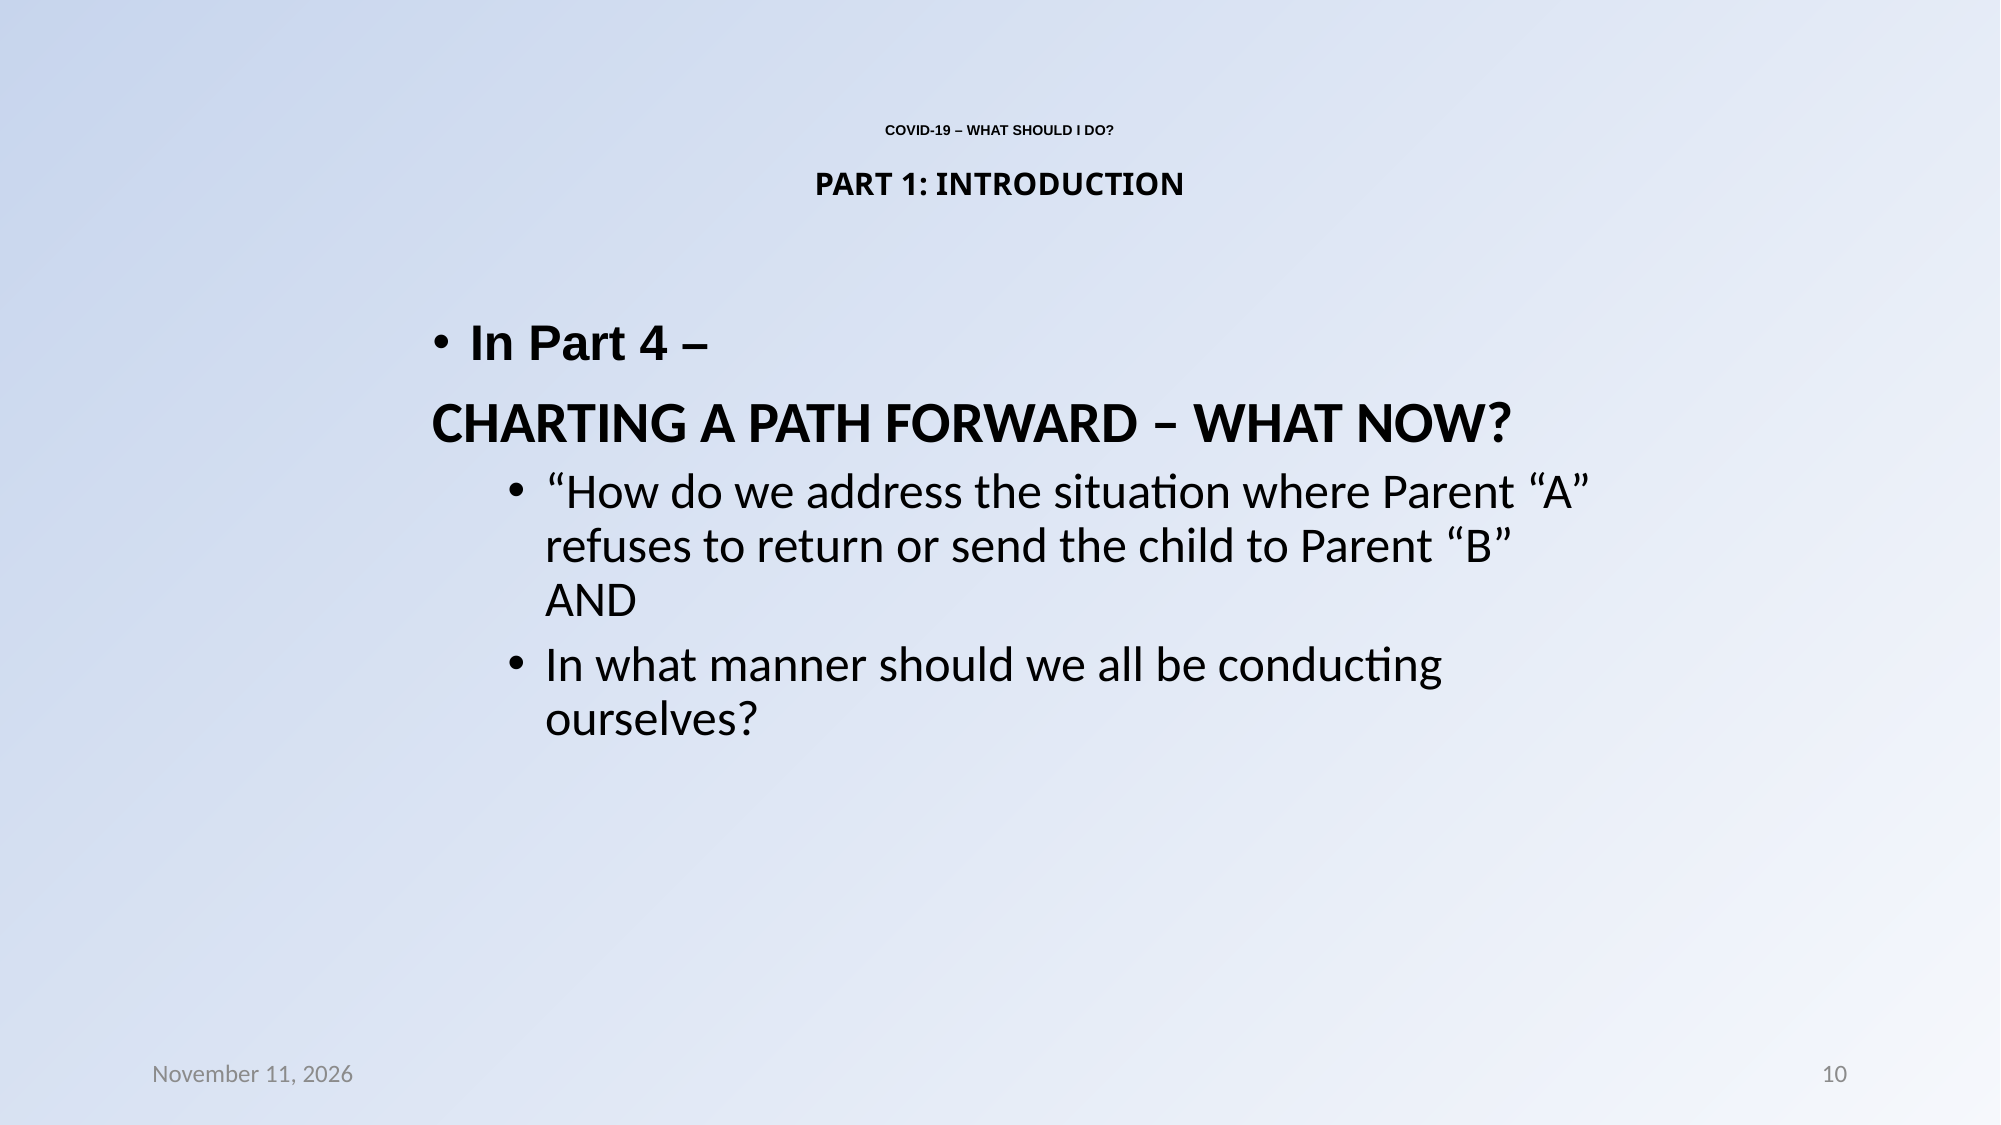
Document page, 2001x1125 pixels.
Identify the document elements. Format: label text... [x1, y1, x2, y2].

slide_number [137, 1042, 588, 1103]
slide_number 10 [1412, 1042, 1863, 1103]
list In Part 4 – CHARTING A PATH FORWARD – WHAT NOW? “How do we address the situation where Parent “A” refuses to return or send the child to Parent “B” AND In what manner should we all be conducting ourselves? [417, 310, 1613, 922]
title COVID-19 – WHAT SHOULD I DO? PART 1: INTRODUCTION [137, 82, 1863, 279]
